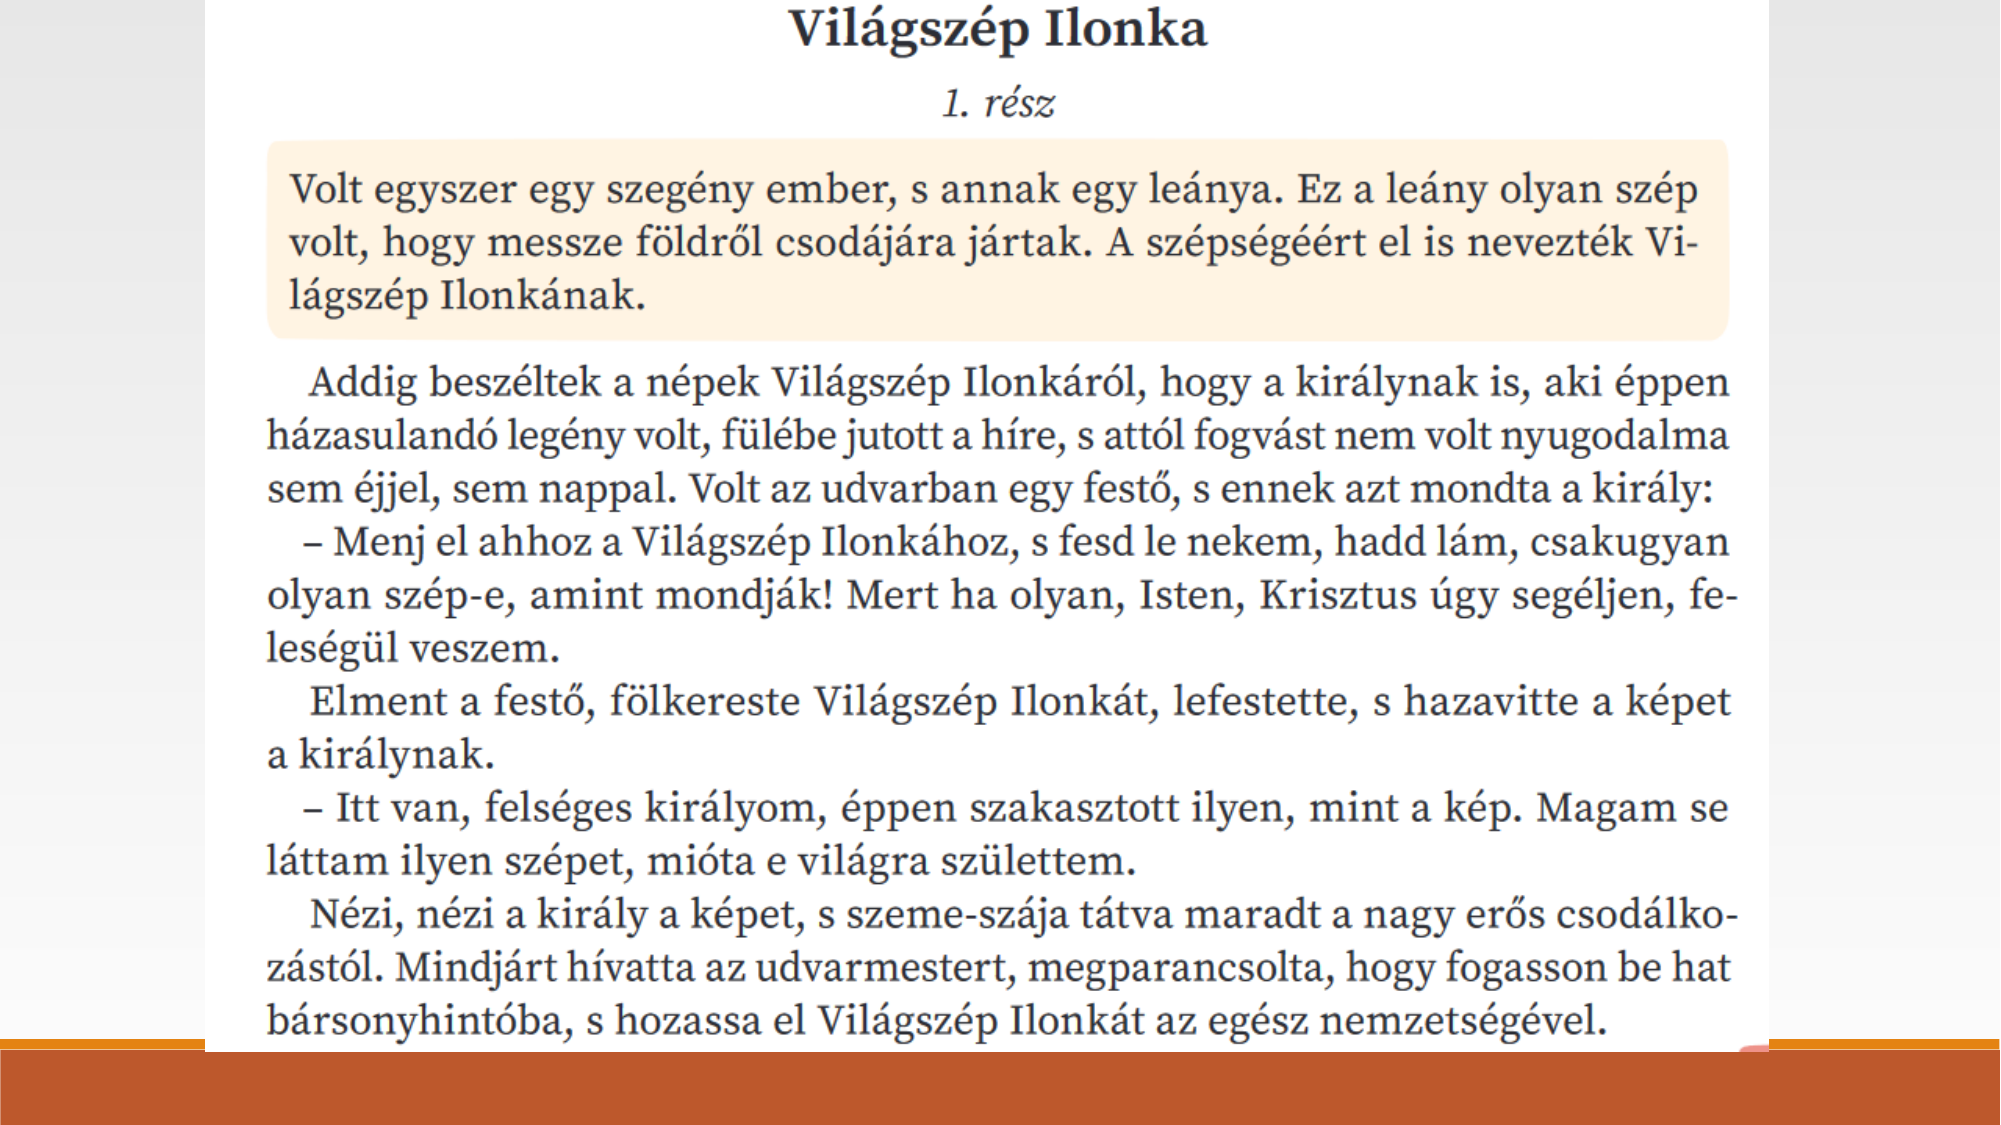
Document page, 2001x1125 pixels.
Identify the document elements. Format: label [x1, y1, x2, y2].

picture [205, 0, 1769, 1052]
